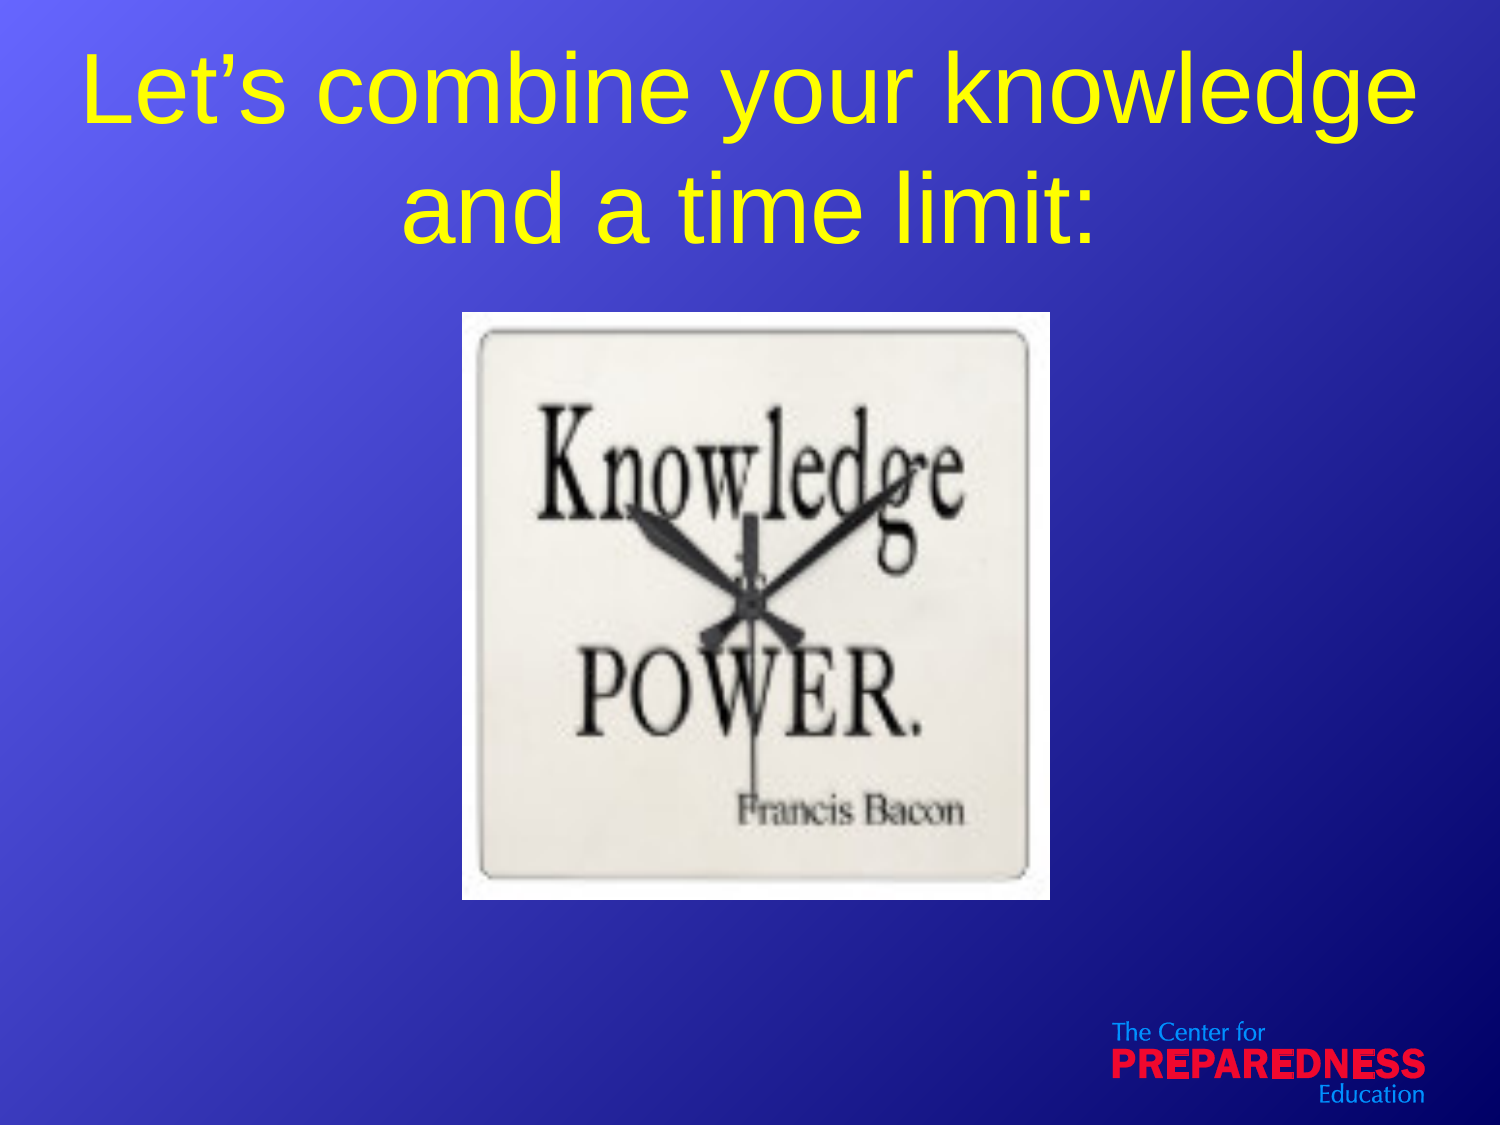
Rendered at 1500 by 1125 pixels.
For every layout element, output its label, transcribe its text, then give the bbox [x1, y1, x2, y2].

picture [462, 312, 1051, 901]
title Let’s combine your knowledge and a time limit: [0, 0, 1500, 288]
